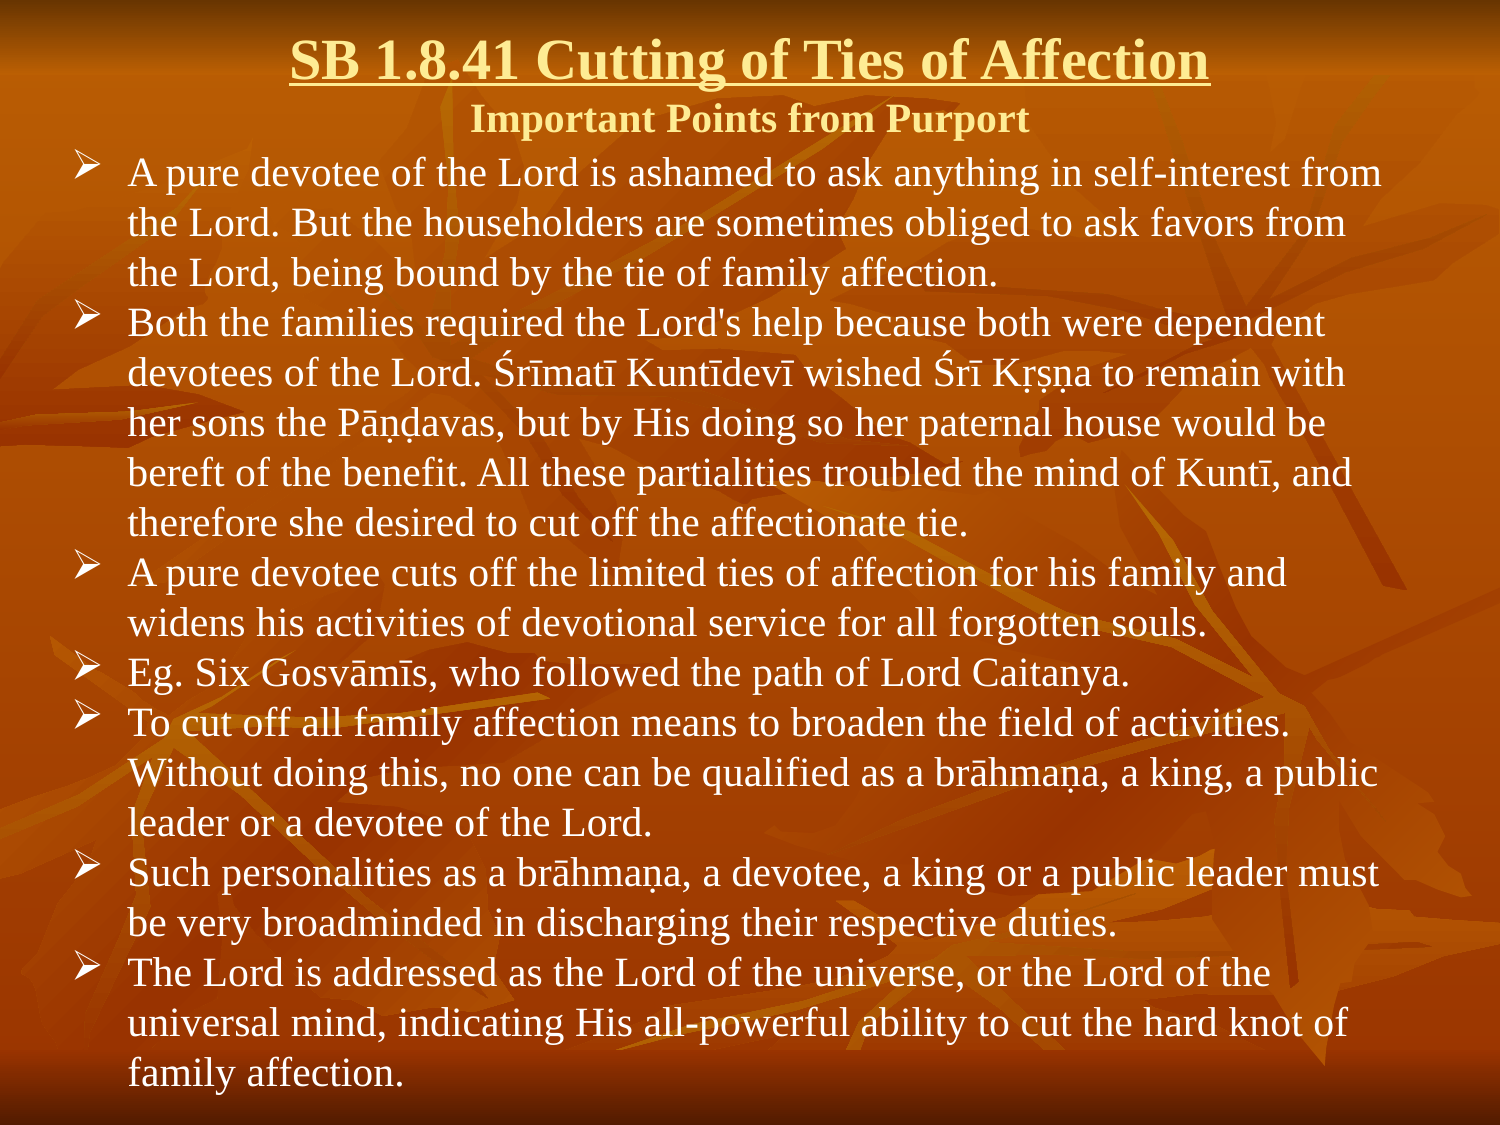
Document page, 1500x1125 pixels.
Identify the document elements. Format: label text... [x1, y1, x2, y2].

text_box A pure devotee of the Lord is ashamed to ask anything in self-interest from the Lord. But the householders are sometimes obliged to ask favors from the Lord, being bound by the tie of family affection. Both the families required the Lord's help because both were dependent devotees of the Lord. Śrīmatī Kuntīdevī wished Śrī Kṛṣṇa to remain with her sons the Pāṇḍavas, but by His doing so her paternal house would be bereft of the benefit. All these partialities troubled the mind of Kuntī, and therefore she desired to cut off the affectionate tie. A pure devotee cuts off the limited ties of affection for his family and widens his activities of devotional service for all forgotten souls. Eg. Six Gosvāmīs, who followed the path of Lord Caitanya. To cut off all family affection means to broaden the field of activities. Without doing this, no one can be qualified as a brāhmaṇa, a king, a public leader or a devotee of the Lord. Such personalities as a brāhmaṇa, a devotee, a king or a public leader must be very broadminded in discharging their respective duties. The Lord is addressed as the Lord of the universe, or the Lord of the universal mind, indicating His all-powerful ability to cut the hard knot of family affection. [56, 137, 1411, 1103]
title SB 1.8.41 Cutting of Ties of Affection Important Points from Purport [75, 24, 1425, 138]
